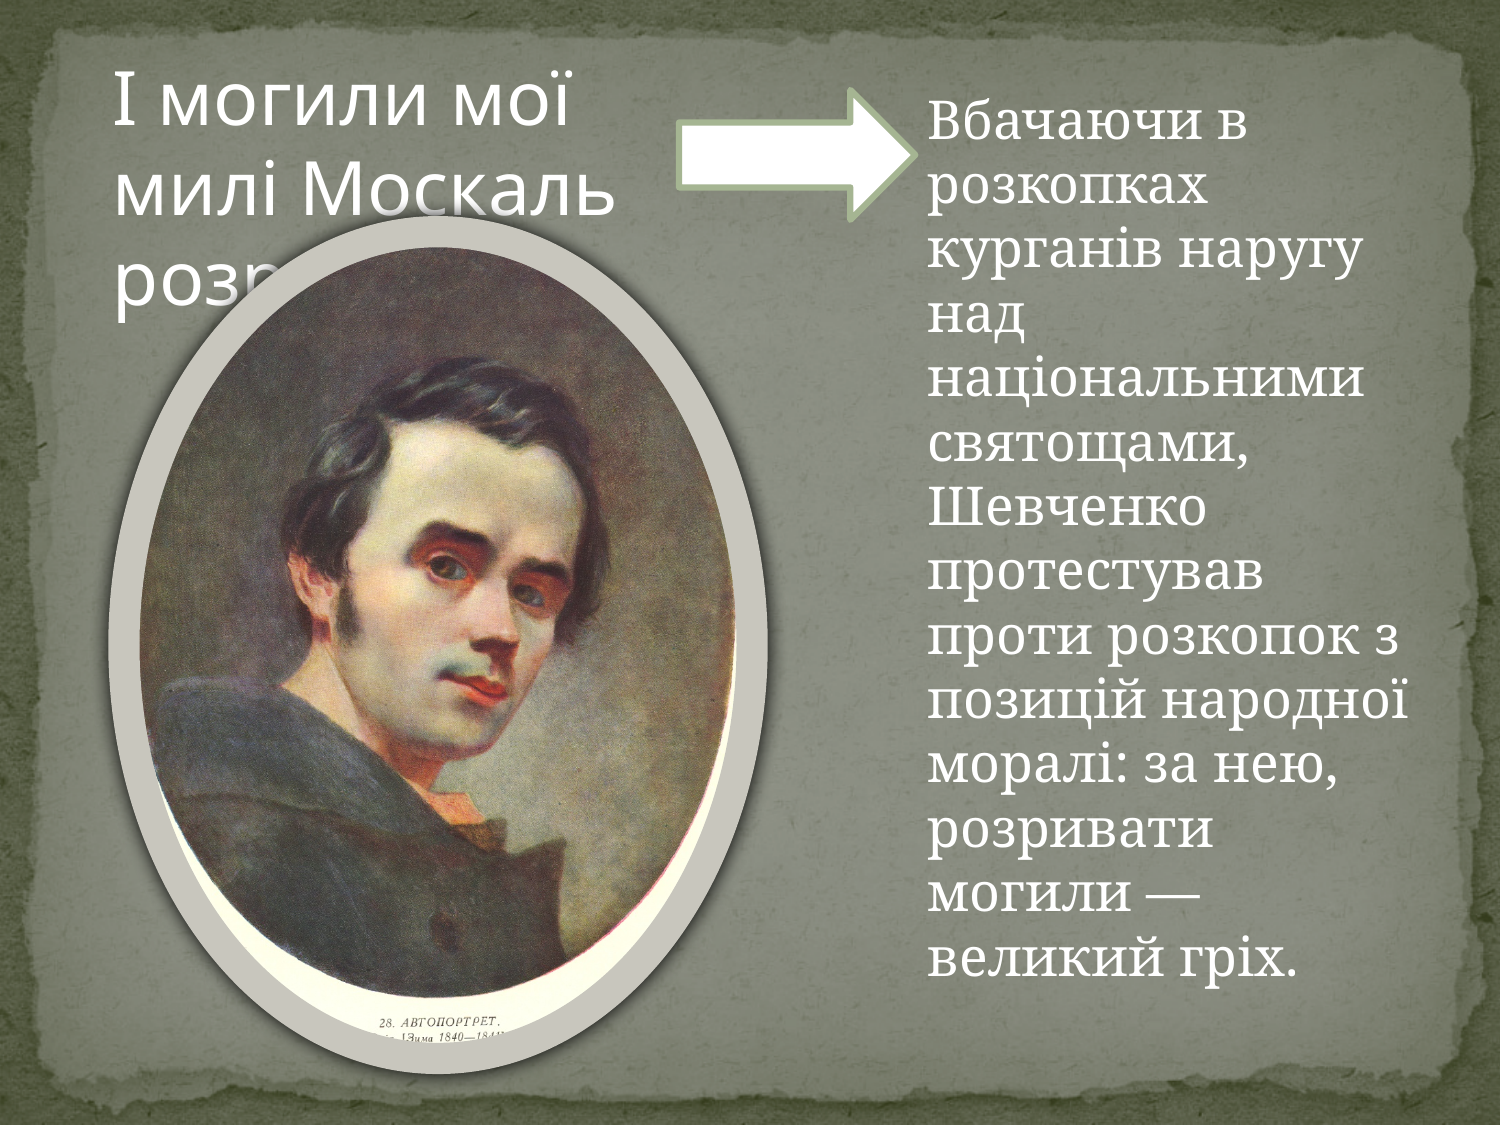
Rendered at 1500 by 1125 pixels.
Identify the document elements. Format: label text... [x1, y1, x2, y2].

text_box [675, 87, 919, 223]
list Вбачаючи в розкопках курганів наругу над національними святощами, Шевченко протестував проти розкопок з позицій народної моралі: за нею, розривати могили — великий гріх. [868, 78, 1429, 1000]
picture [125, 233, 752, 1058]
list І могили мої милі Москаль розриває... [53, 42, 720, 793]
